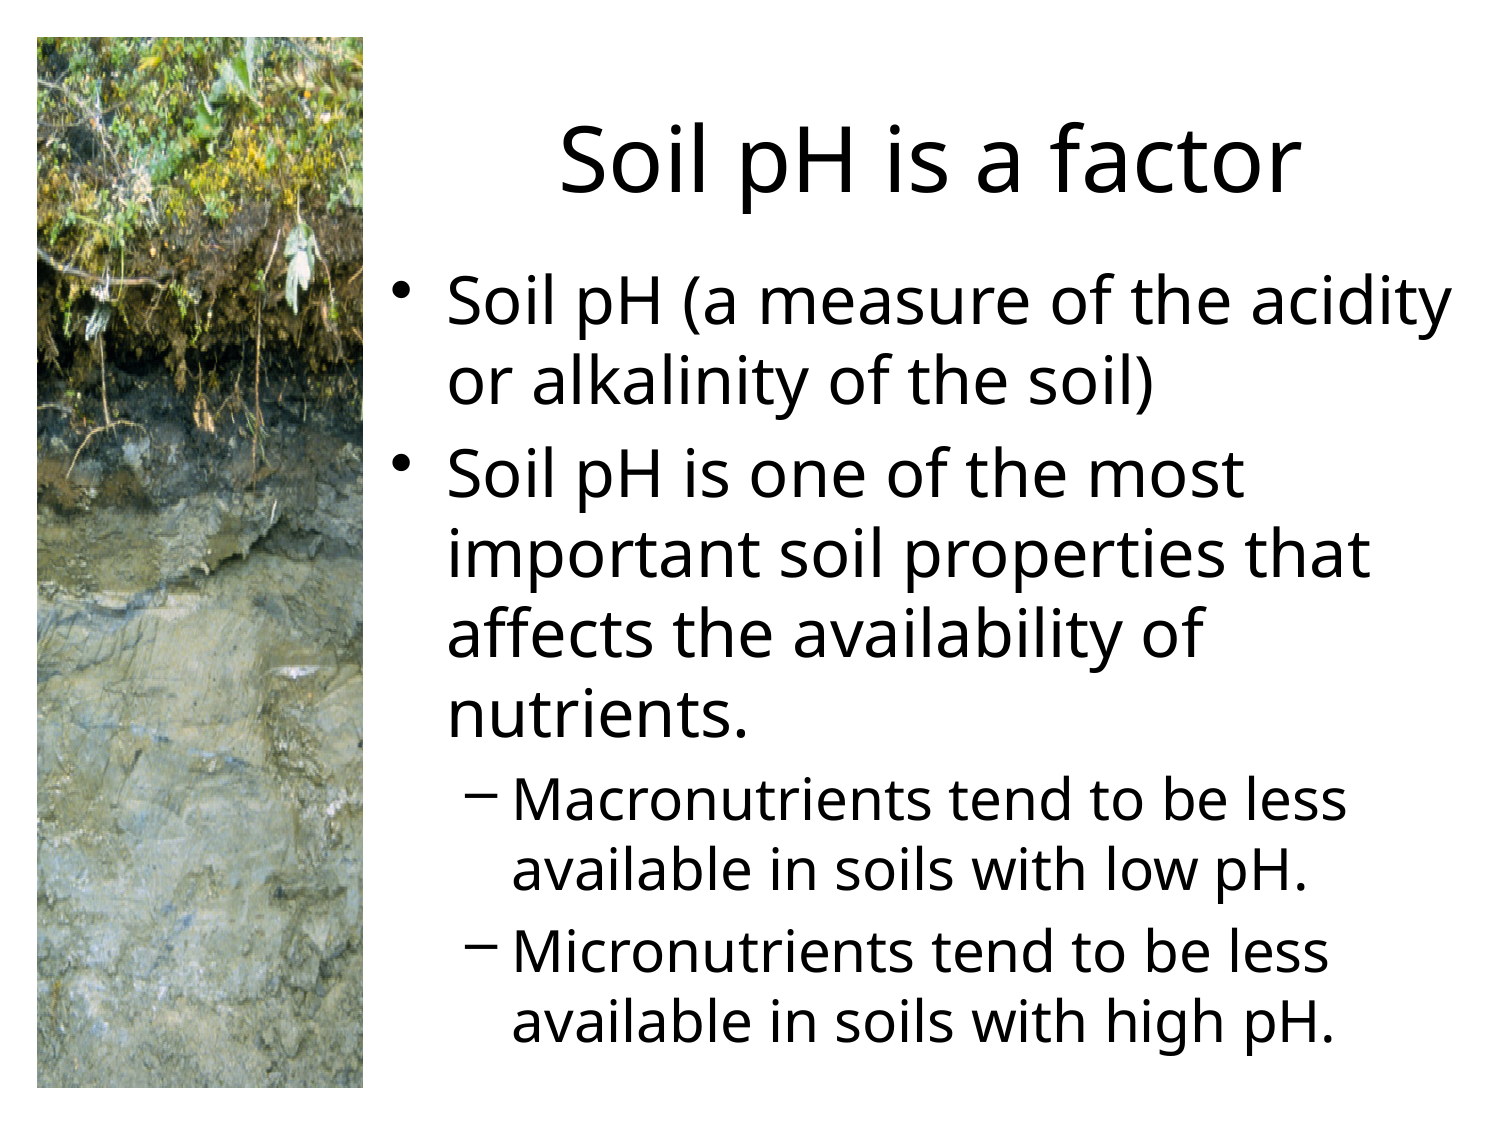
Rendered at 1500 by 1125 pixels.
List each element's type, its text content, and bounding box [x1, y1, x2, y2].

list Soil pH (a measure of the acidity or alkalinity of the soil) Soil pH is one of the most important soil properties that affects the availability of nutrients. Macronutrients tend to be less available in soils with low pH. Micronutrients tend to be less available in soils with high pH. [375, 249, 1500, 925]
title Soil pH is a factor [362, 62, 1500, 250]
picture [37, 37, 363, 1088]
